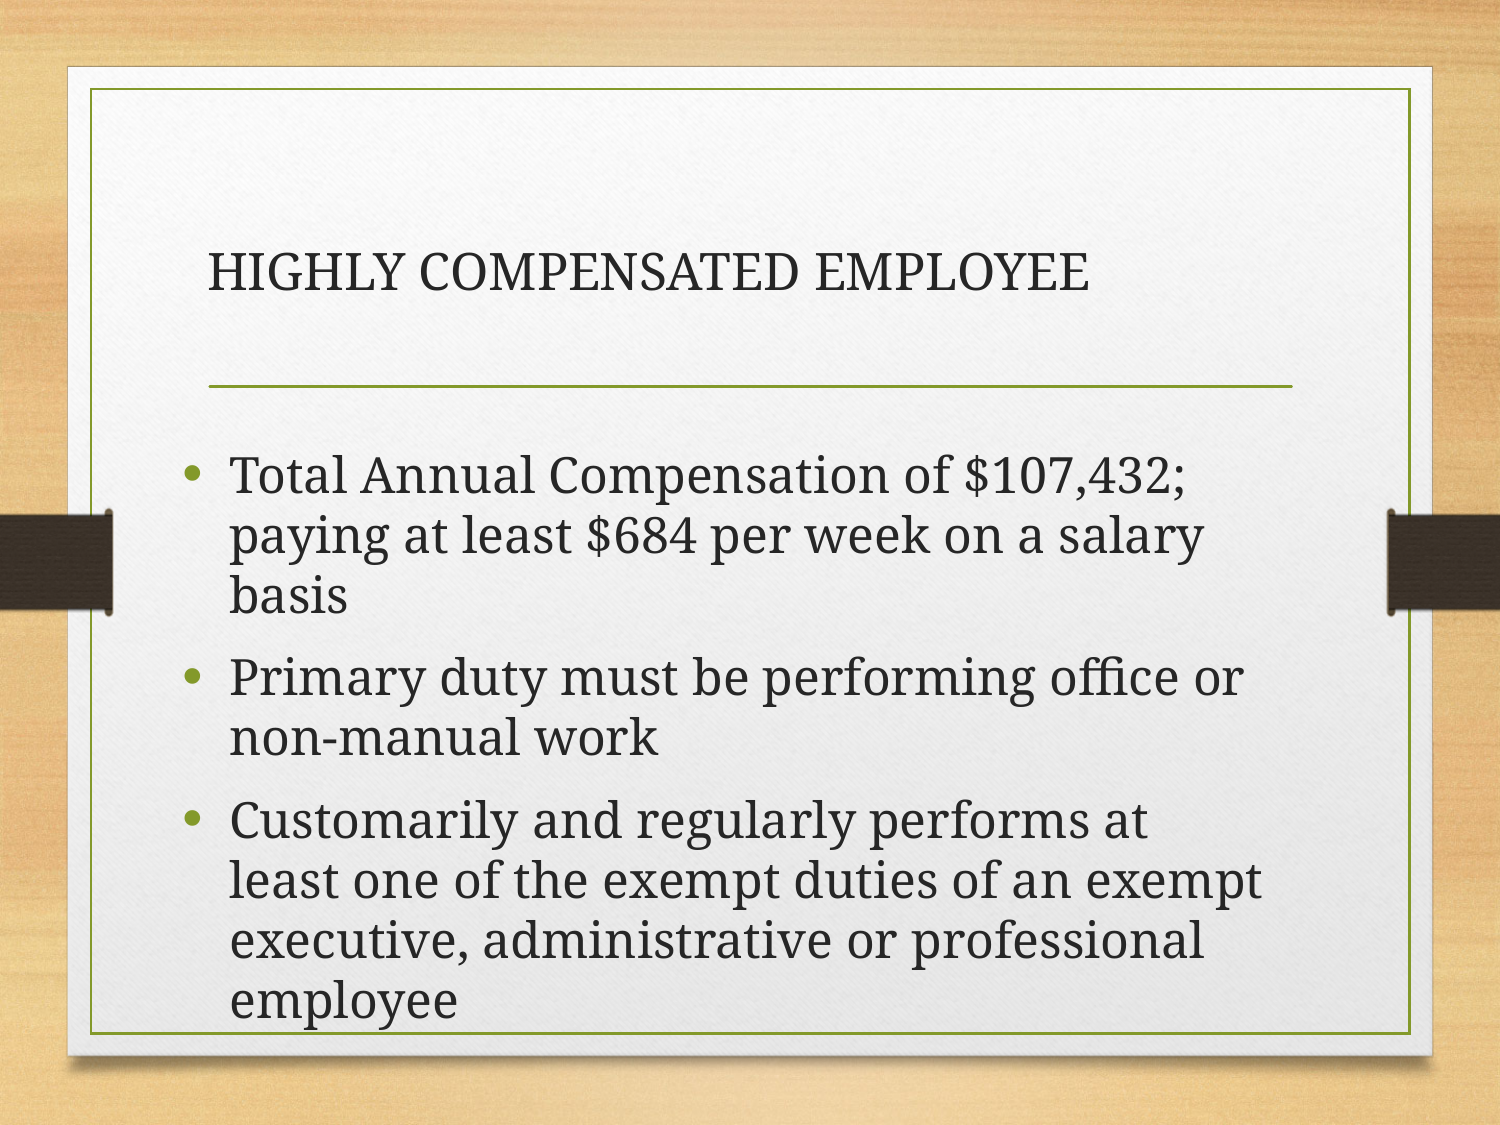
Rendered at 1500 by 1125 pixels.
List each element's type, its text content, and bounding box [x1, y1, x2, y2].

title HIGHLY COMPENSATED EMPLOYEE [191, 168, 1257, 371]
list Total Annual Compensation of $107,432; paying at least $684 per week on a salary basis Primary duty must be performing office or non-manual work Customarily and regularly performs at least one of the exempt duties of an exempt executive, administrative or professional employee [167, 435, 1283, 1001]
picture [0, 0, 1500, 1125]
